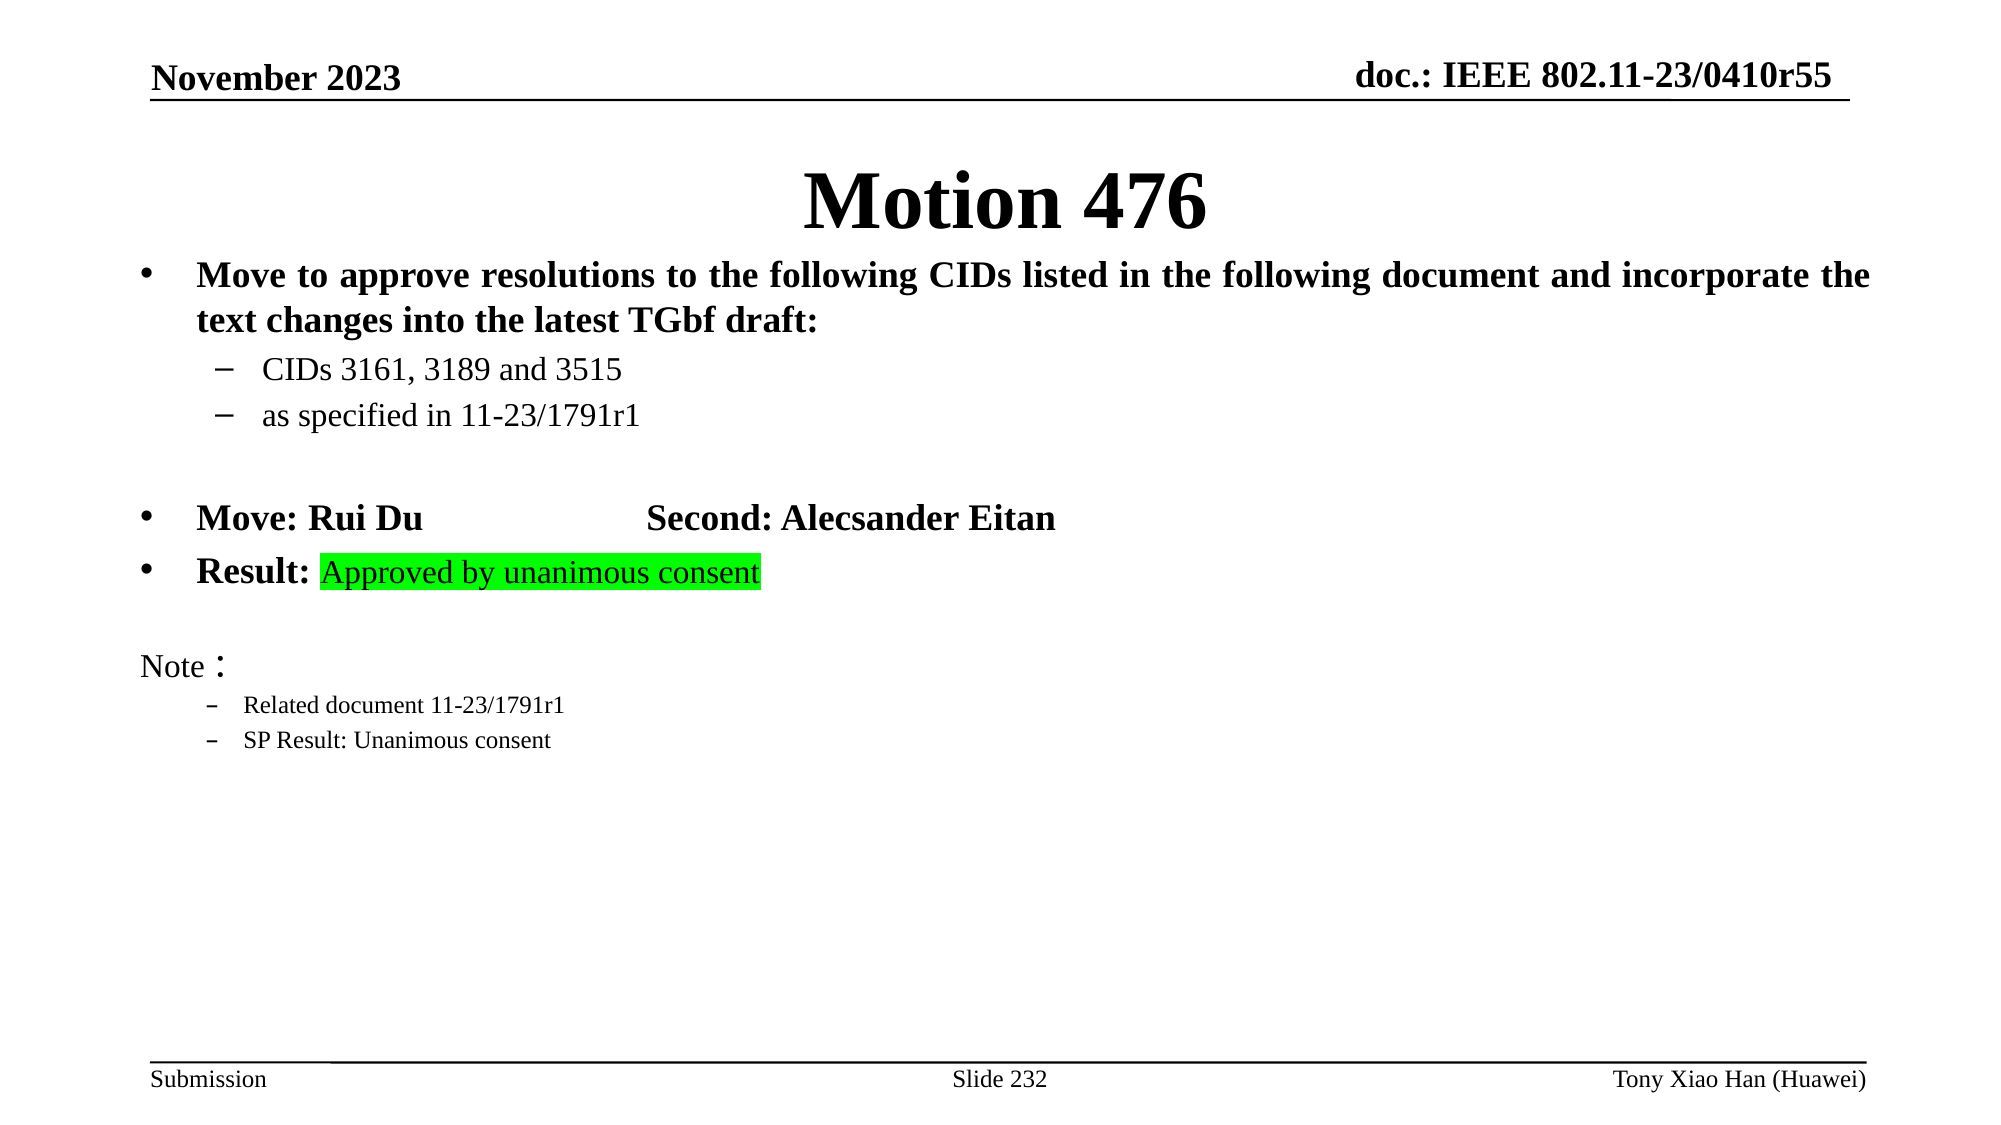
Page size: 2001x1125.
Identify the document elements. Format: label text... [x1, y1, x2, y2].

text_box Motion 476 [368, 137, 1644, 212]
text_box Move to approve resolutions to the following CIDs listed in the following document and incorporate the text changes into the latest TGbf draft: CIDs 3161, 3189 and 3515 as specified in 11-23/1791r1 Move: Rui Du Second: Alecsander Eitan Result: Approved by unanimous consent Note： Related document 11-23/1791r1 SP Result: Unanimous consent [125, 212, 1888, 988]
